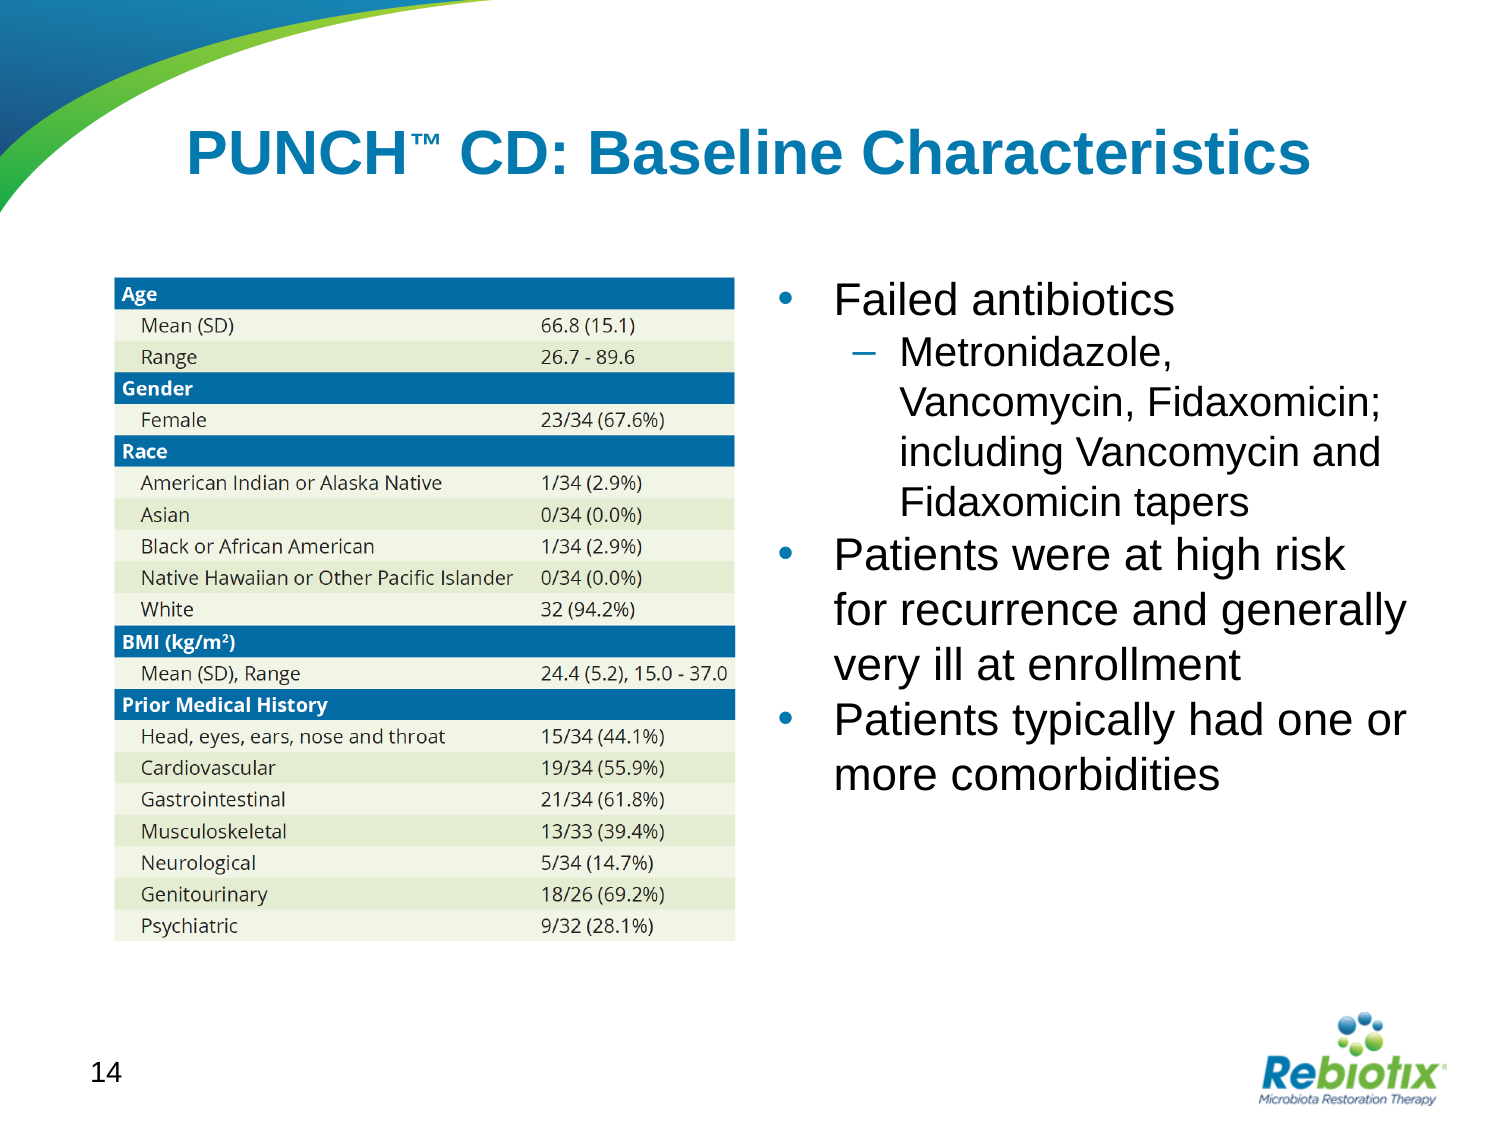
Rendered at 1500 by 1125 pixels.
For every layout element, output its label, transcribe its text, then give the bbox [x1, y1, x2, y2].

slide_number 14 [75, 1046, 425, 1106]
list Failed antibiotics Metronidazole, Vancomycin, Fidaxomicin; including Vancomycin and Fidaxomicin tapers Patients were at high risk for recurrence and generally very ill at enrollment Patients typically had one or more comorbidities [762, 262, 1425, 1005]
picture [0, 0, 1500, 1125]
title PUNCH™ CD: Baseline Characteristics [75, 64, 1425, 236]
